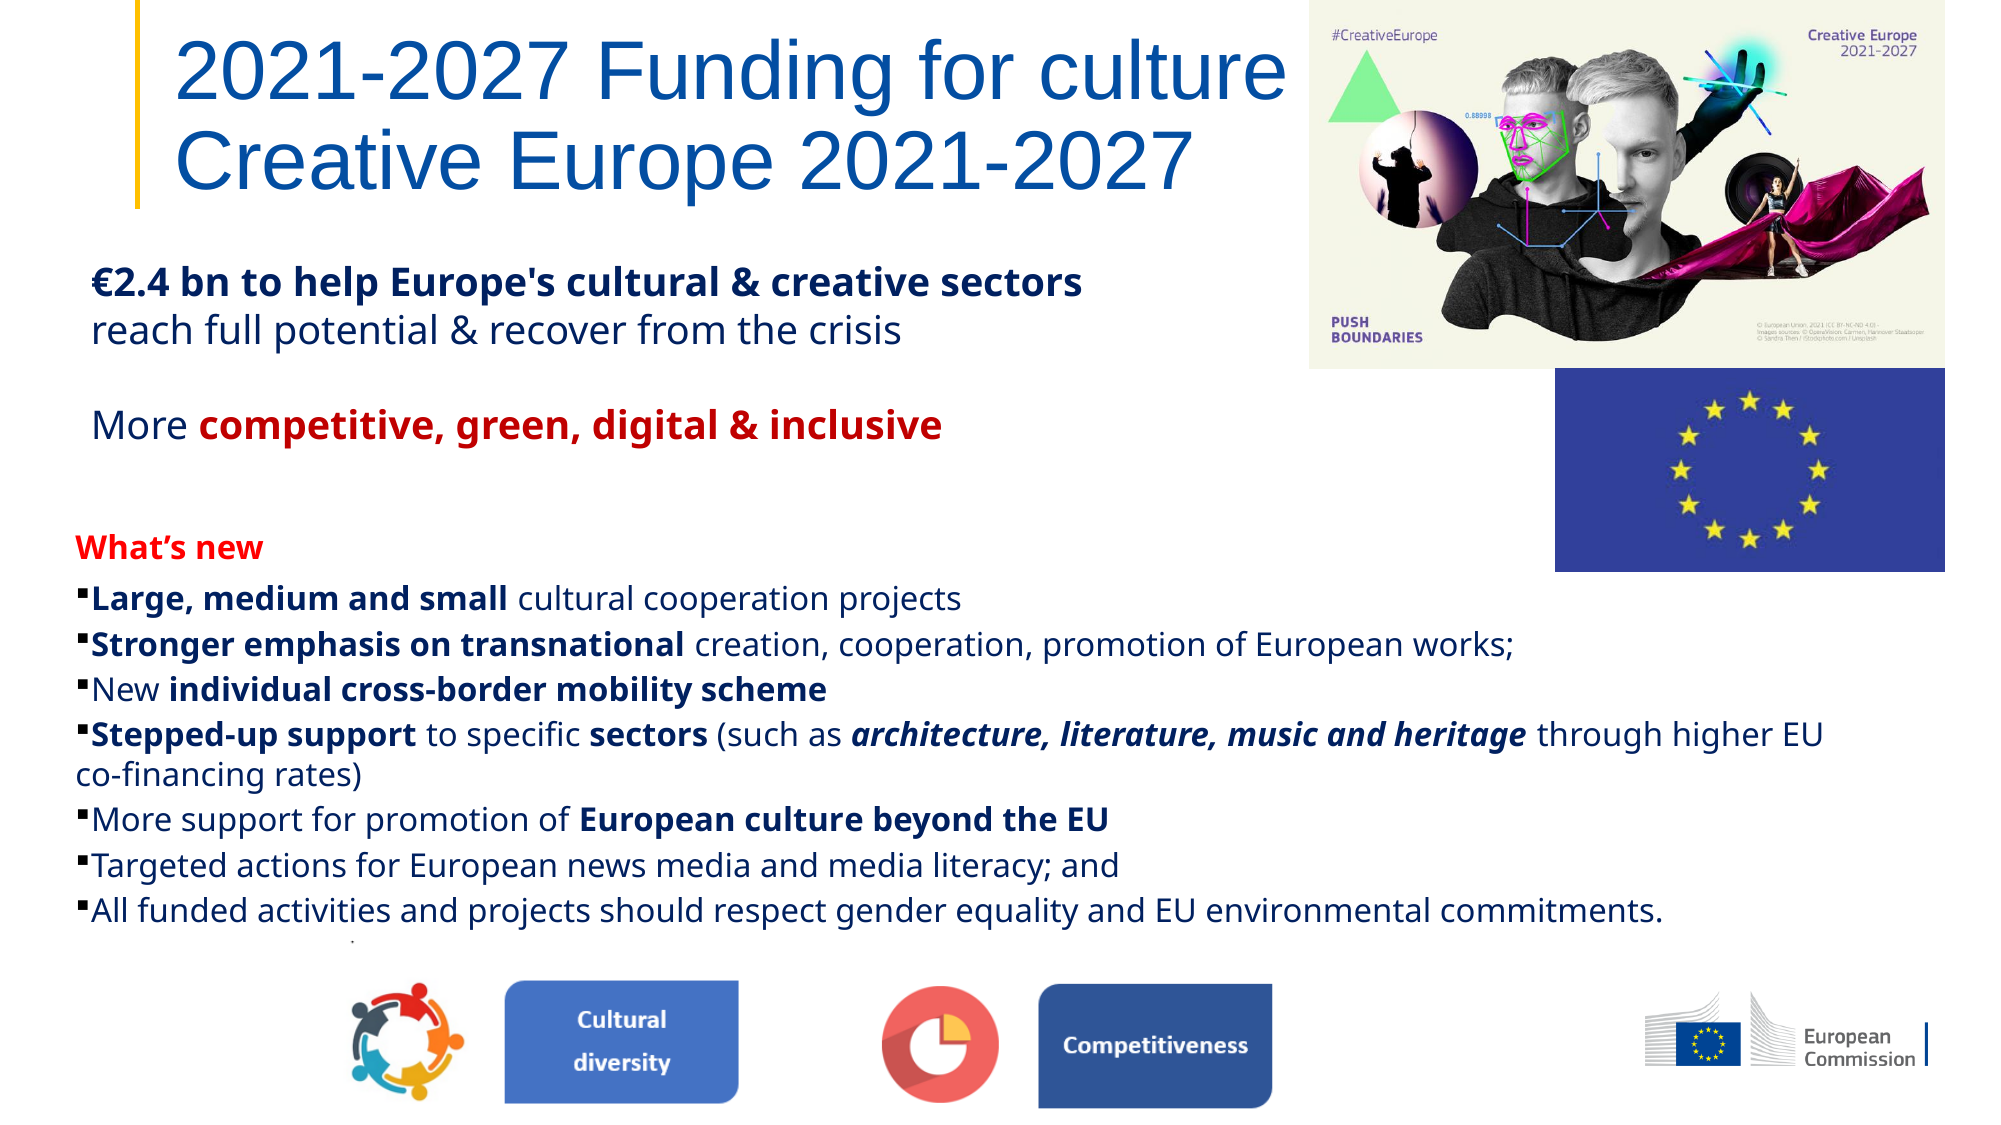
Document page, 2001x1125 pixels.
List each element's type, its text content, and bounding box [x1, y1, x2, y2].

picture [1645, 991, 1928, 1066]
text_box €2.4 bn to help Europe's cultural & creative sectors reach full potential & recover from the crisis More competitive, green, digital & inclusive [76, 249, 1425, 455]
picture [335, 940, 751, 1116]
text_box What’s new Large, medium and small cultural cooperation projects Stronger emphasis on transnational creation, cooperation, promotion of European works; New individual cross-border mobility scheme Stepped-up support to specific sectors (such as architecture, literature, music and heritage through higher EU co-financing rates) More support for promotion of European culture beyond the EU Targeted actions for European news media and media literacy; and All funded activities and projects should respect gender equality and EU environmental commitments. [60, 479, 1847, 941]
picture [1309, 0, 1945, 572]
title 2021-2027 Funding for culture Creative Europe 2021-2027 [159, 79, 1309, 208]
picture [871, 963, 1280, 1115]
